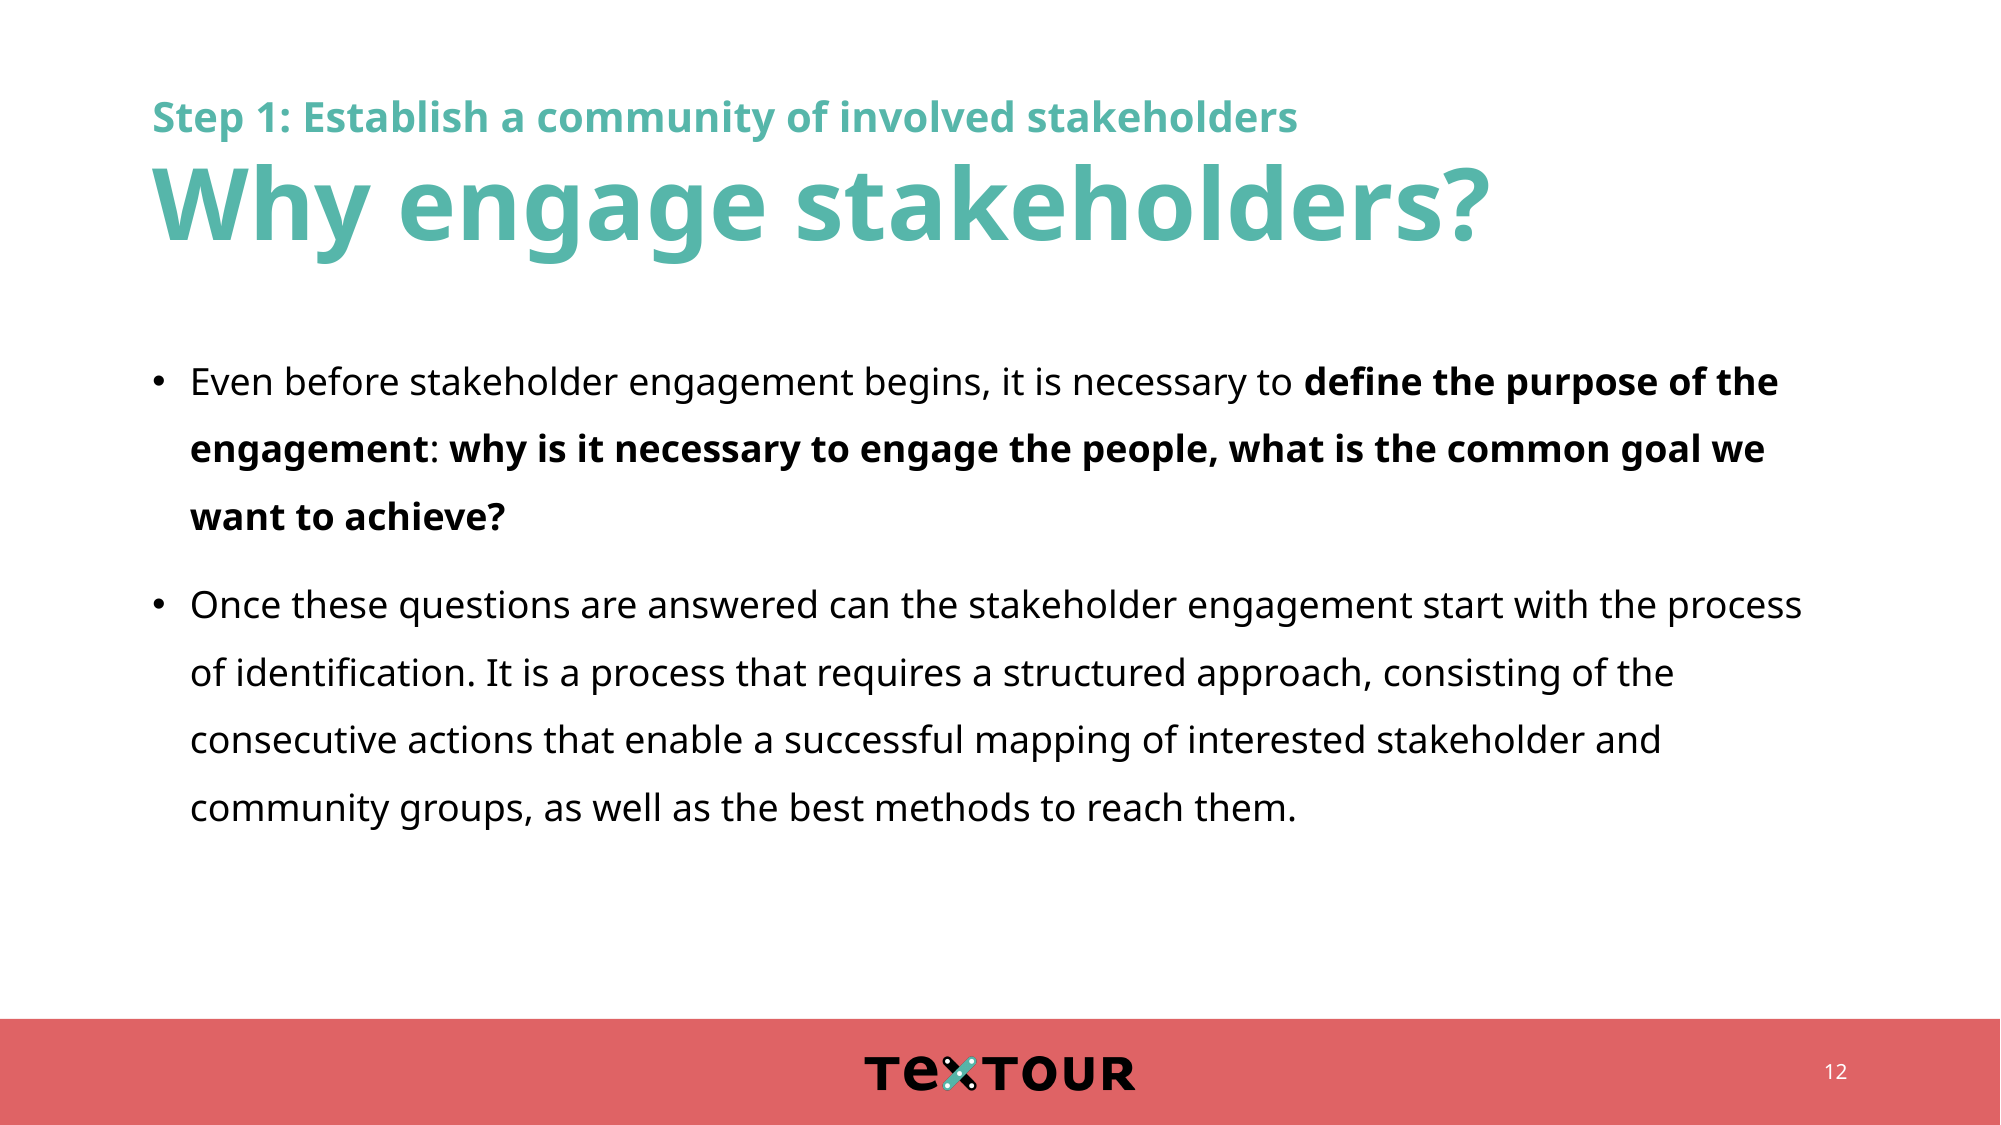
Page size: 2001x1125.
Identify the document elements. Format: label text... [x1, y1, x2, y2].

slide_number 12 [1412, 1042, 1863, 1103]
title Step 1: Establish a community of involved stakeholders Why engage stakeholders? [137, 137, 1863, 215]
list Even before stakeholder engagement begins, it is necessary to define the purpose of the engagement: why is it necessary to engage the people, what is the common goal we want to achieve? Once these questions are answered can the stakeholder engagement start with the process of identification. It is a process that requires a structured approach, consisting of the consecutive actions that enable a successful mapping of interested stakeholder and community groups, as well as the best methods to reach them. [137, 327, 1863, 901]
